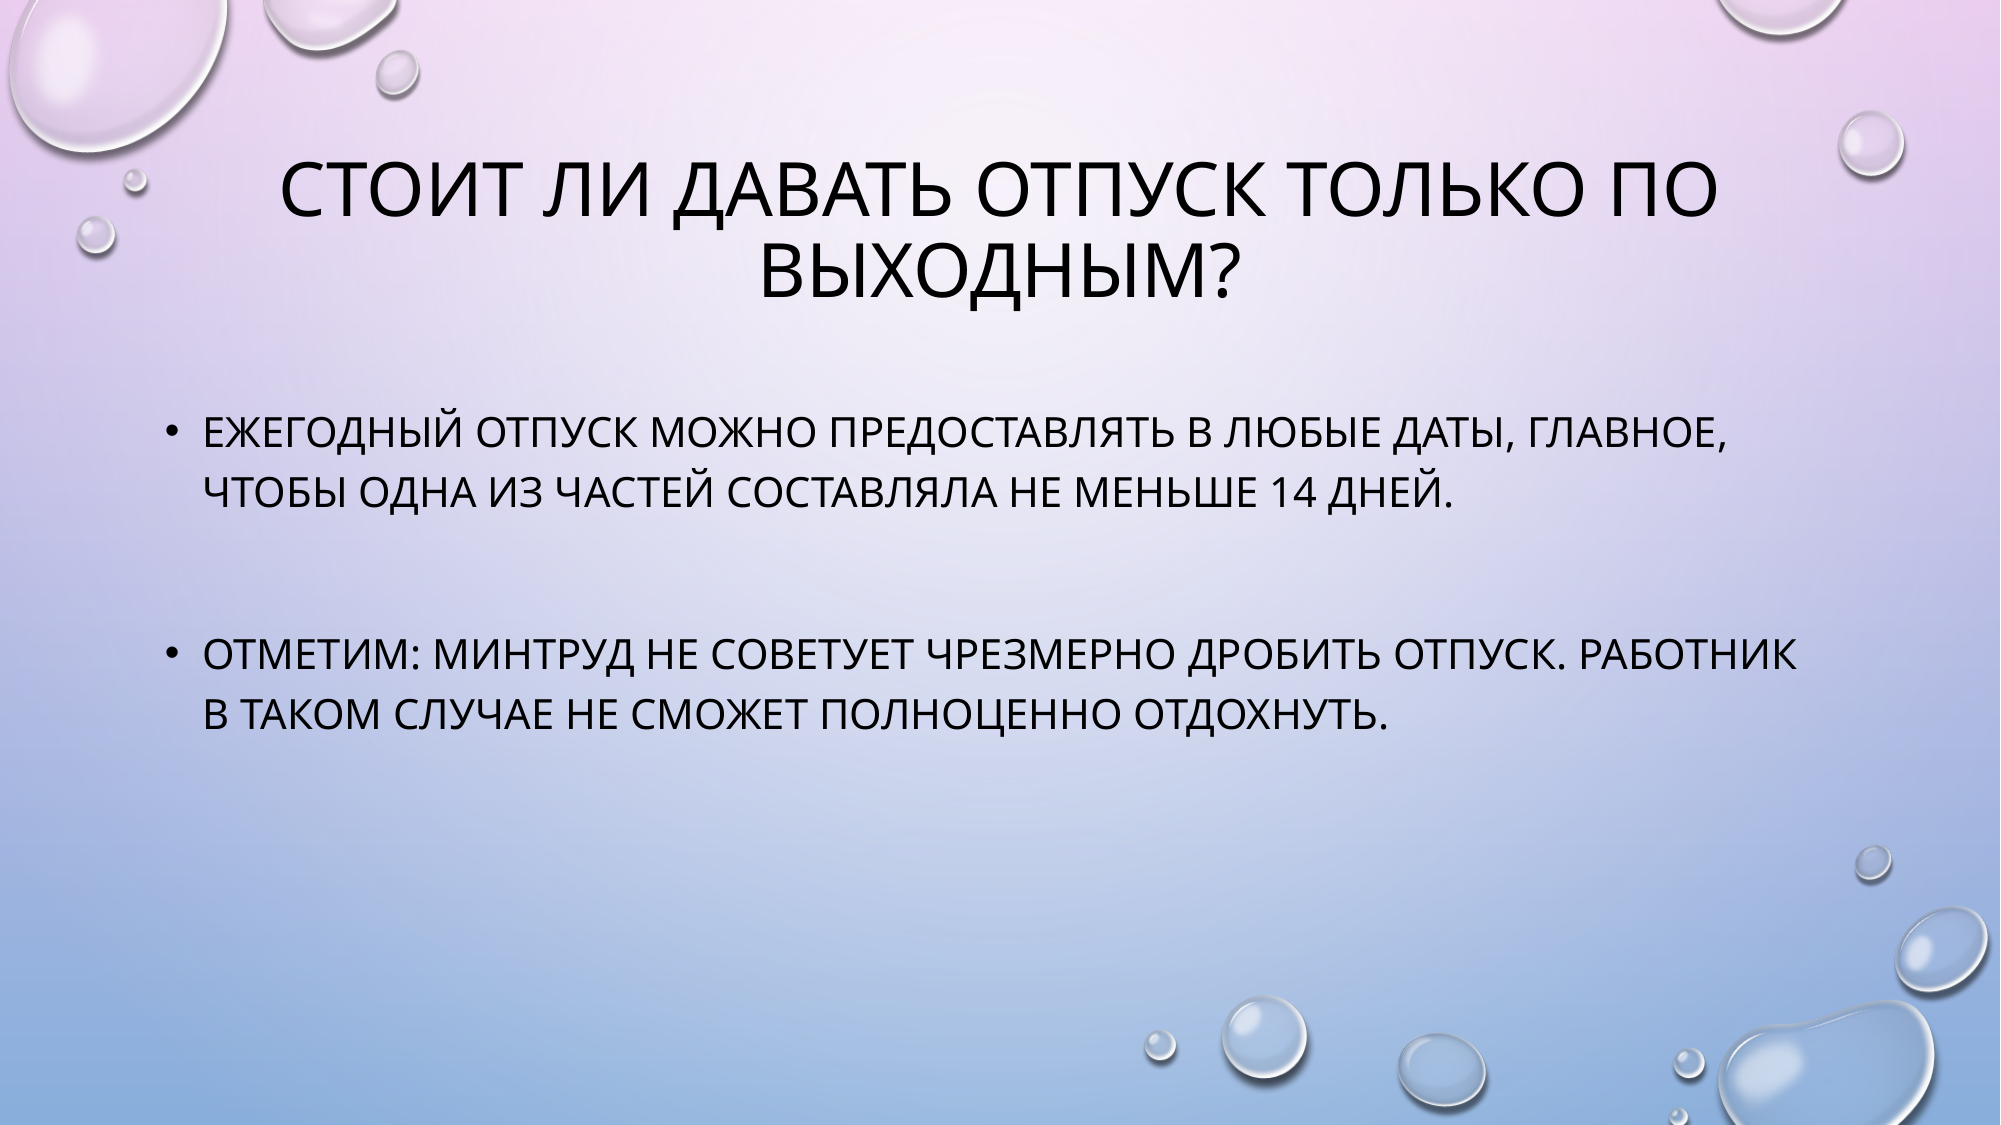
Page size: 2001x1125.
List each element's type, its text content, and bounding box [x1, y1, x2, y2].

list Ежегодный отпуск можно предоставлять в любые даты, главное, чтобы одна из частей составляла не меньше 14 дней. Отметим: Минтруд не советует чрезмерно дробить отпуск. Работник в таком случае не сможет полноценно отдохнуть. [149, 388, 1850, 950]
title Стоит ли давать отпуск только по выходным? [149, 101, 1851, 364]
picture [0, 0, 2000, 1125]
